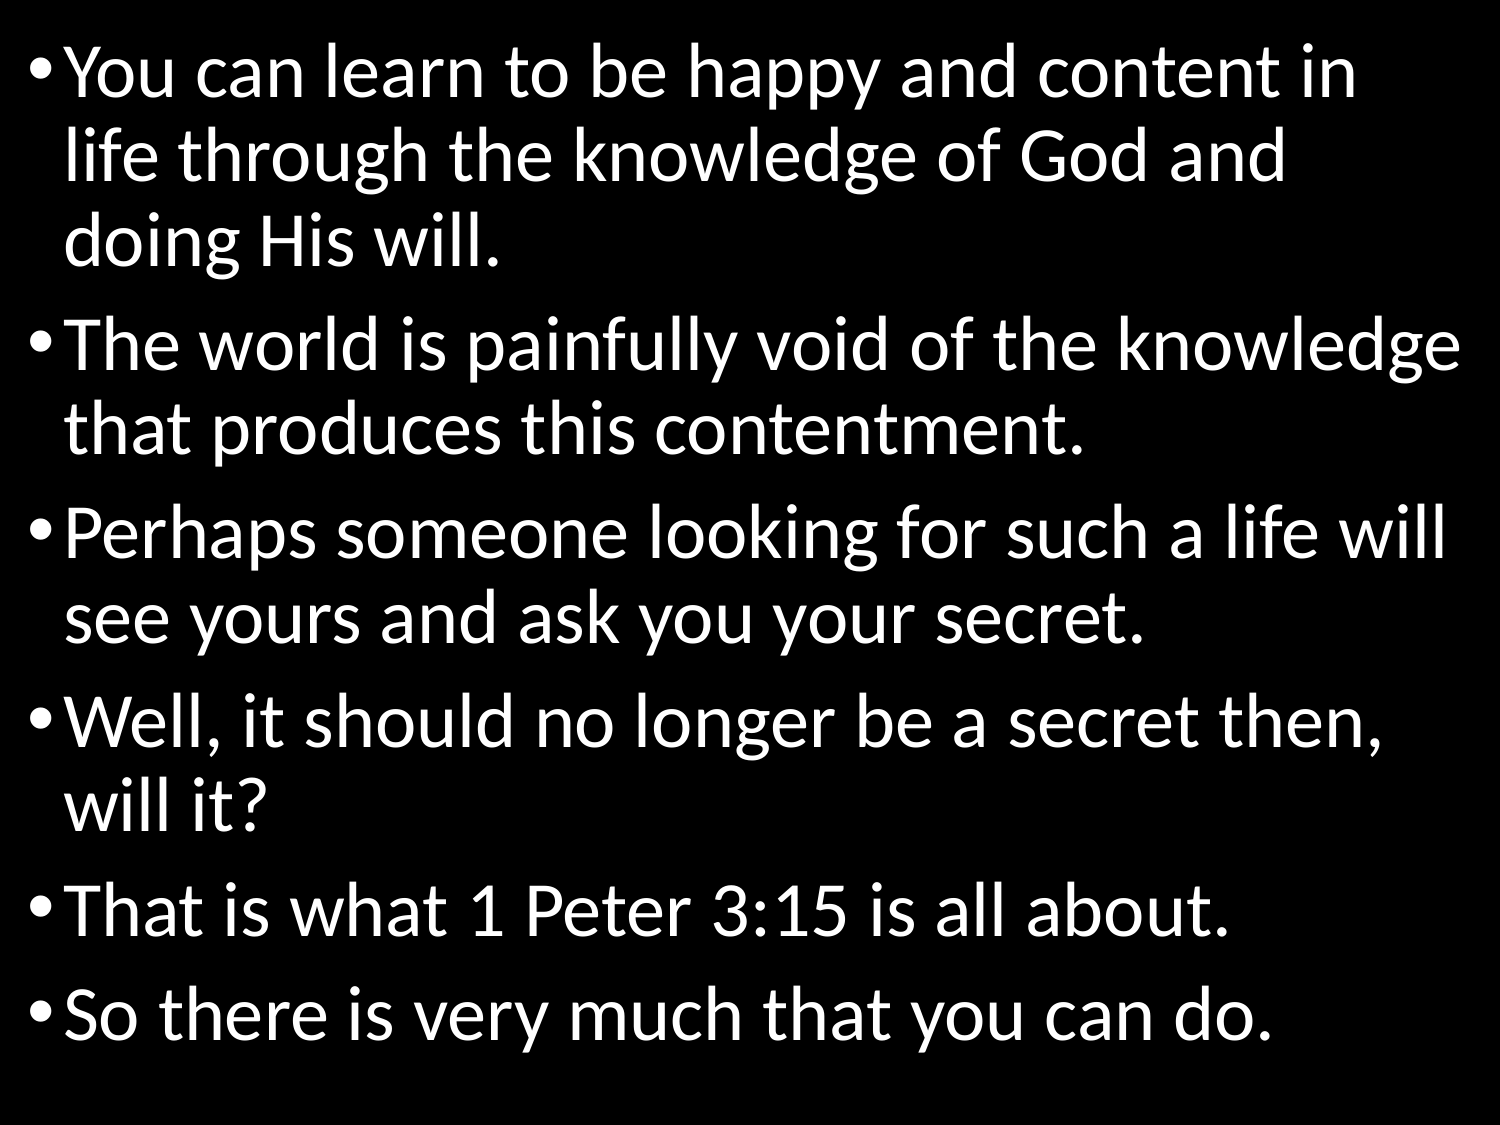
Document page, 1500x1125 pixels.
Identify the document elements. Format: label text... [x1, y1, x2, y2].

list You can learn to be happy and content in life through the knowledge of God and doing His will. The world is painfully void of the knowledge that produces this contentment. Perhaps someone looking for such a life will see yours and ask you your secret. Well, it should no longer be a secret then, will it? That is what 1 Peter 3:15 is all about. So there is very much that you can do. [12, 22, 1480, 1104]
